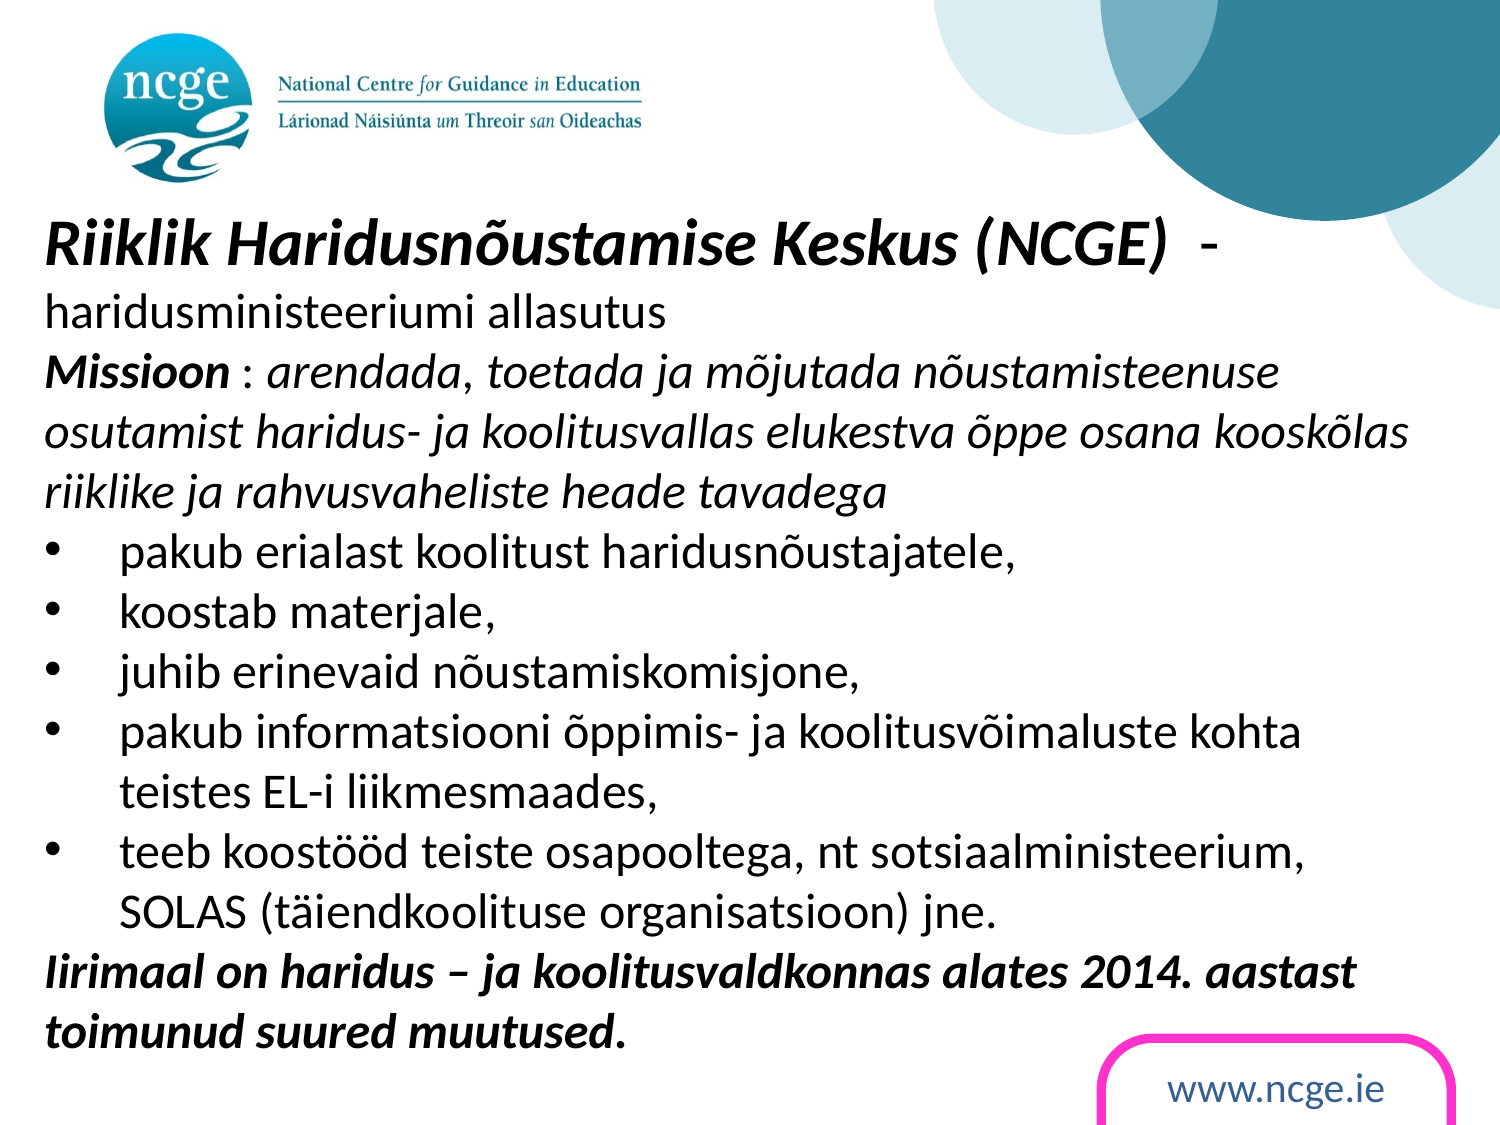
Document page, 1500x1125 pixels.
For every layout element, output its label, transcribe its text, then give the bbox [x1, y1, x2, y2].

picture [100, 30, 649, 192]
text_box Riiklik Haridusnõustamise Keskus (NCGE) - haridusministeeriumi allasutus Missioon : arendada, toetada ja mõjutada nõustamisteenuse osutamist haridus- ja koolitusvallas elukestva õppe osana kooskõlas riiklike ja rahvusvaheliste heade tavadega pakub erialast koolitust haridusnõustajatele, koostab materjale, juhib erinevaid nõustamiskomisjone, pakub informatsiooni õppimis- ja koolitusvõimaluste kohta teistes EL-i liikmesmaades, teeb koostööd teiste osapooltega, nt sotsiaalministeerium, SOLAS (täiendkoolituse organisatsioon) jne. Iirimaal on haridus – ja koolitusvaldkonnas alates 2014. aastast toimunud suured muutused. [29, 191, 1447, 1067]
